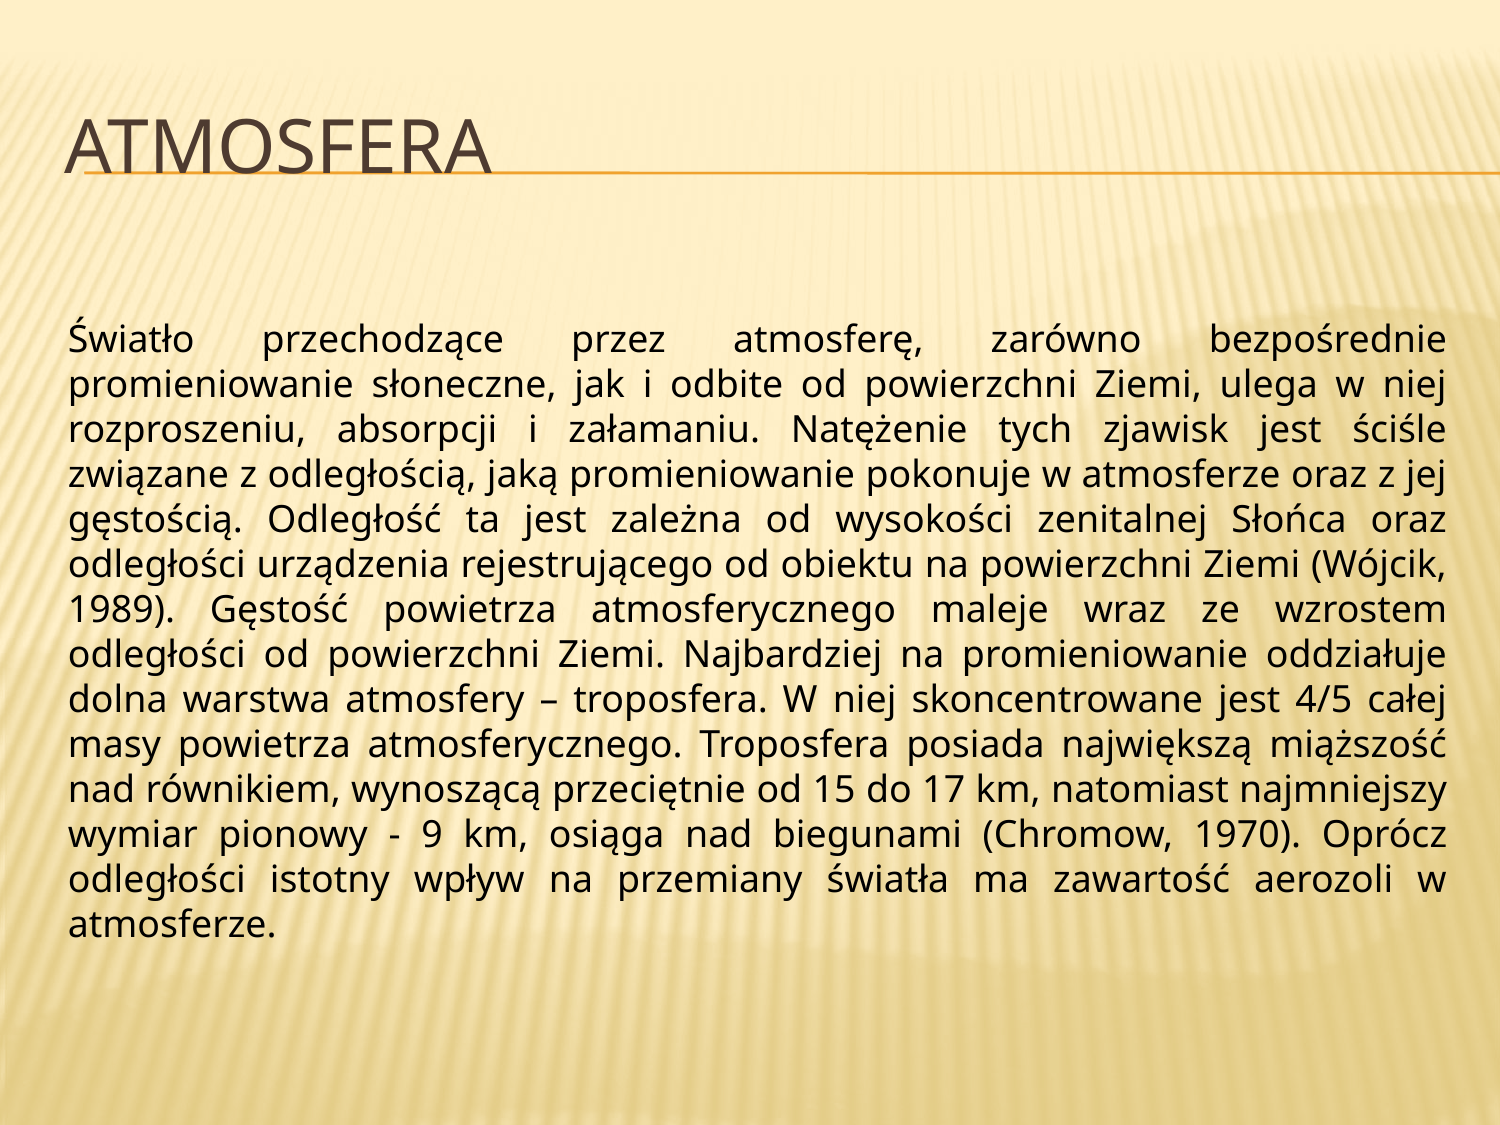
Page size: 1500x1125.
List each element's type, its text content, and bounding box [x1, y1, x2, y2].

title Atmosfera [50, 75, 1475, 213]
text_box Światło przechodzące przez atmosferę, zarówno bezpośrednie promieniowanie słoneczne, jak i odbite od powierzchni Ziemi, ulega w niej rozproszeniu, absorpcji i załamaniu. Natężenie tych zjawisk jest ściśle związane z odległością, jaką promieniowanie pokonuje w atmosferze oraz z jej gęstością. Odległość ta jest zależna od wysokości zenitalnej Słońca oraz odległości urządzenia rejestrującego od obiektu na powierzchni Ziemi (Wójcik, 1989). Gęstość powietrza atmosferycznego maleje wraz ze wzrostem odległości od powierzchni Ziemi. Najbardziej na promieniowanie oddziałuje dolna warstwa atmosfery – troposfera. W niej skoncentrowane jest 4/5 całej masy powietrza atmosferycznego. Troposfera posiada największą miąższość nad równikiem, wynoszącą przeciętnie od 15 do 17 km, natomiast najmniejszy wymiar pionowy - 9 km, osiąga nad biegunami (Chromow, 1970). Oprócz odległości istotny wpływ na przemiany światła ma zawartość aerozoli w atmosferze. [53, 307, 1463, 953]
